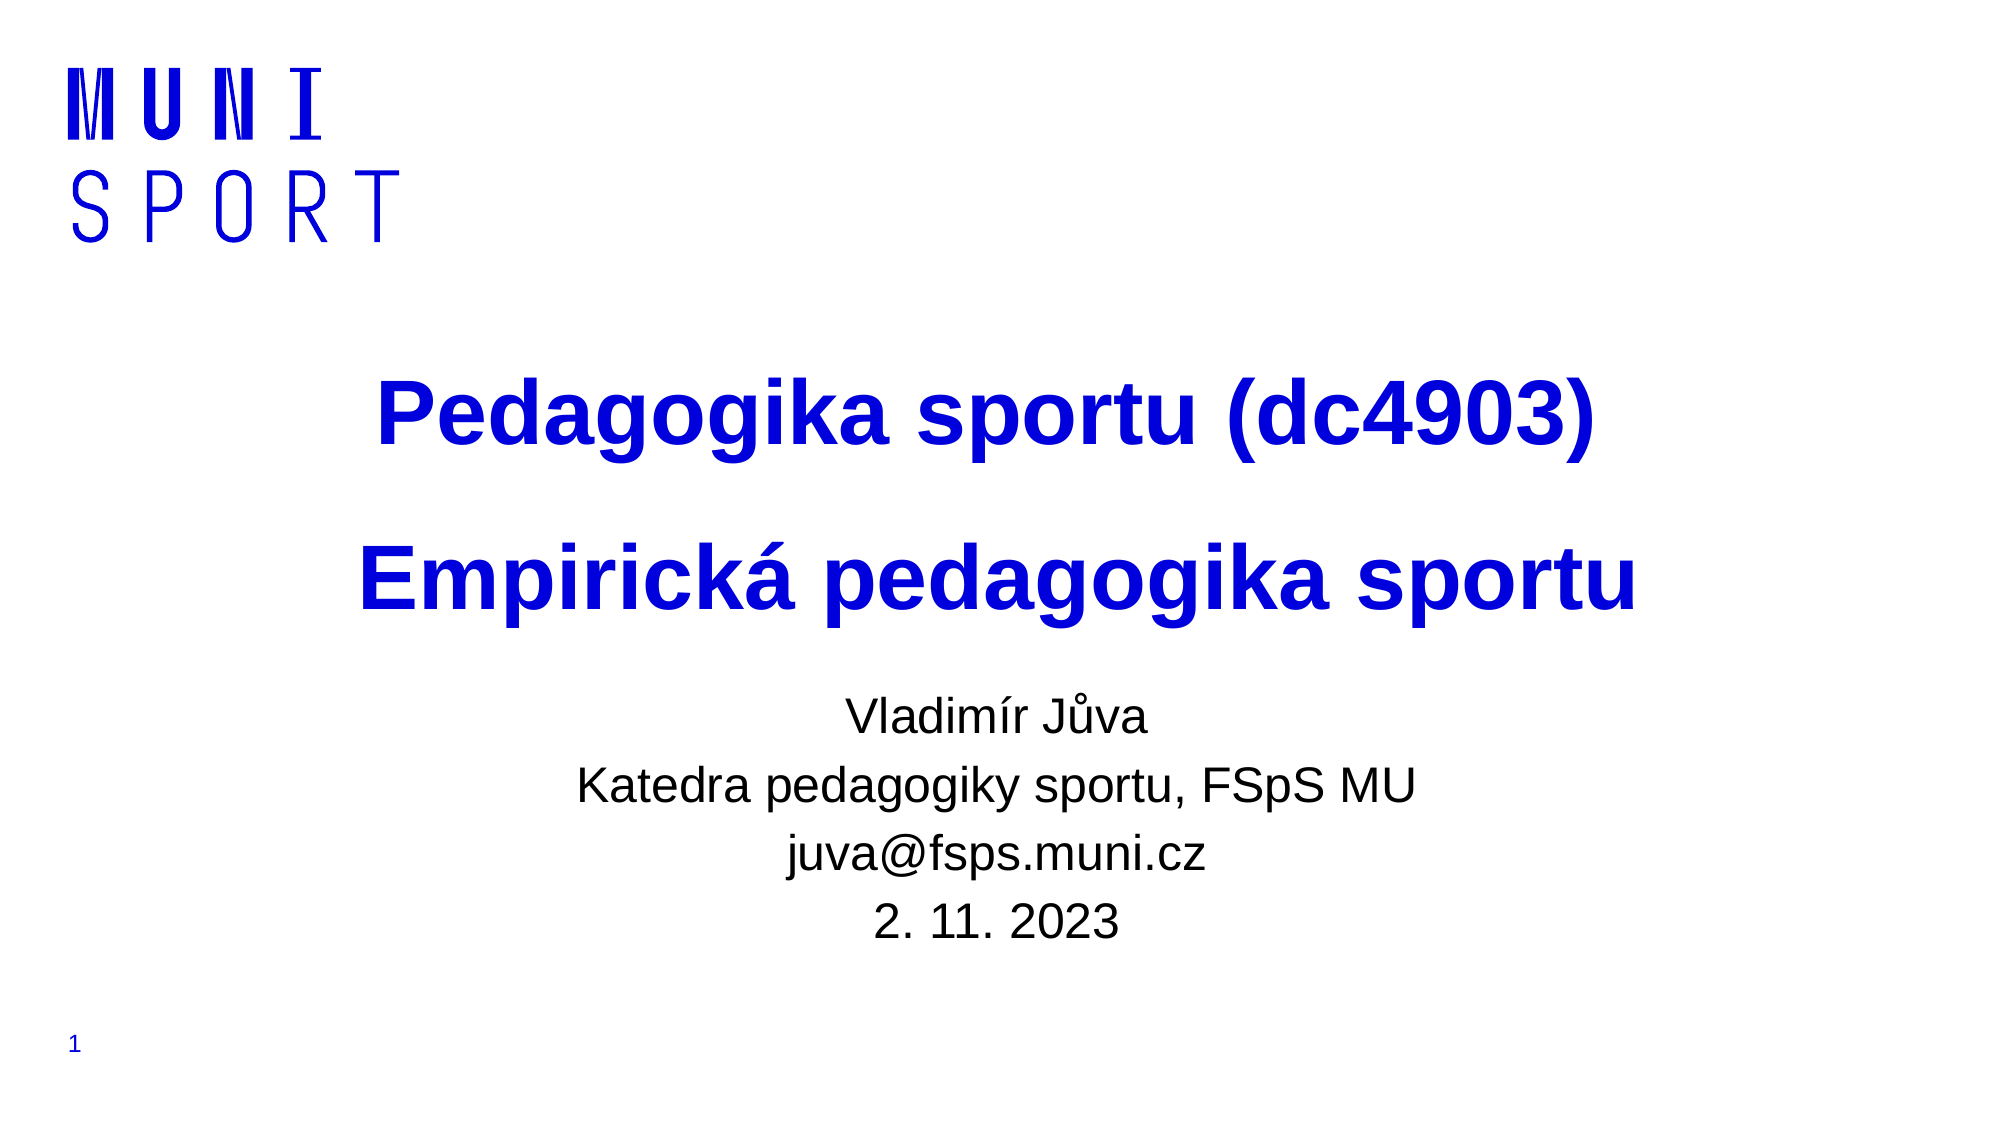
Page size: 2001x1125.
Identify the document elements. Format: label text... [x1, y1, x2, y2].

slide_number 1 [67, 1021, 110, 1063]
title Pedagogika sportu (dc4903) Empirická pedagogika sportu [67, 298, 1932, 491]
subtitle Vladimír Jůva Katedra pedagogiky sportu, FSpS MU juva@fsps.muni.cz 2. 11. 2023 [65, 675, 1930, 986]
